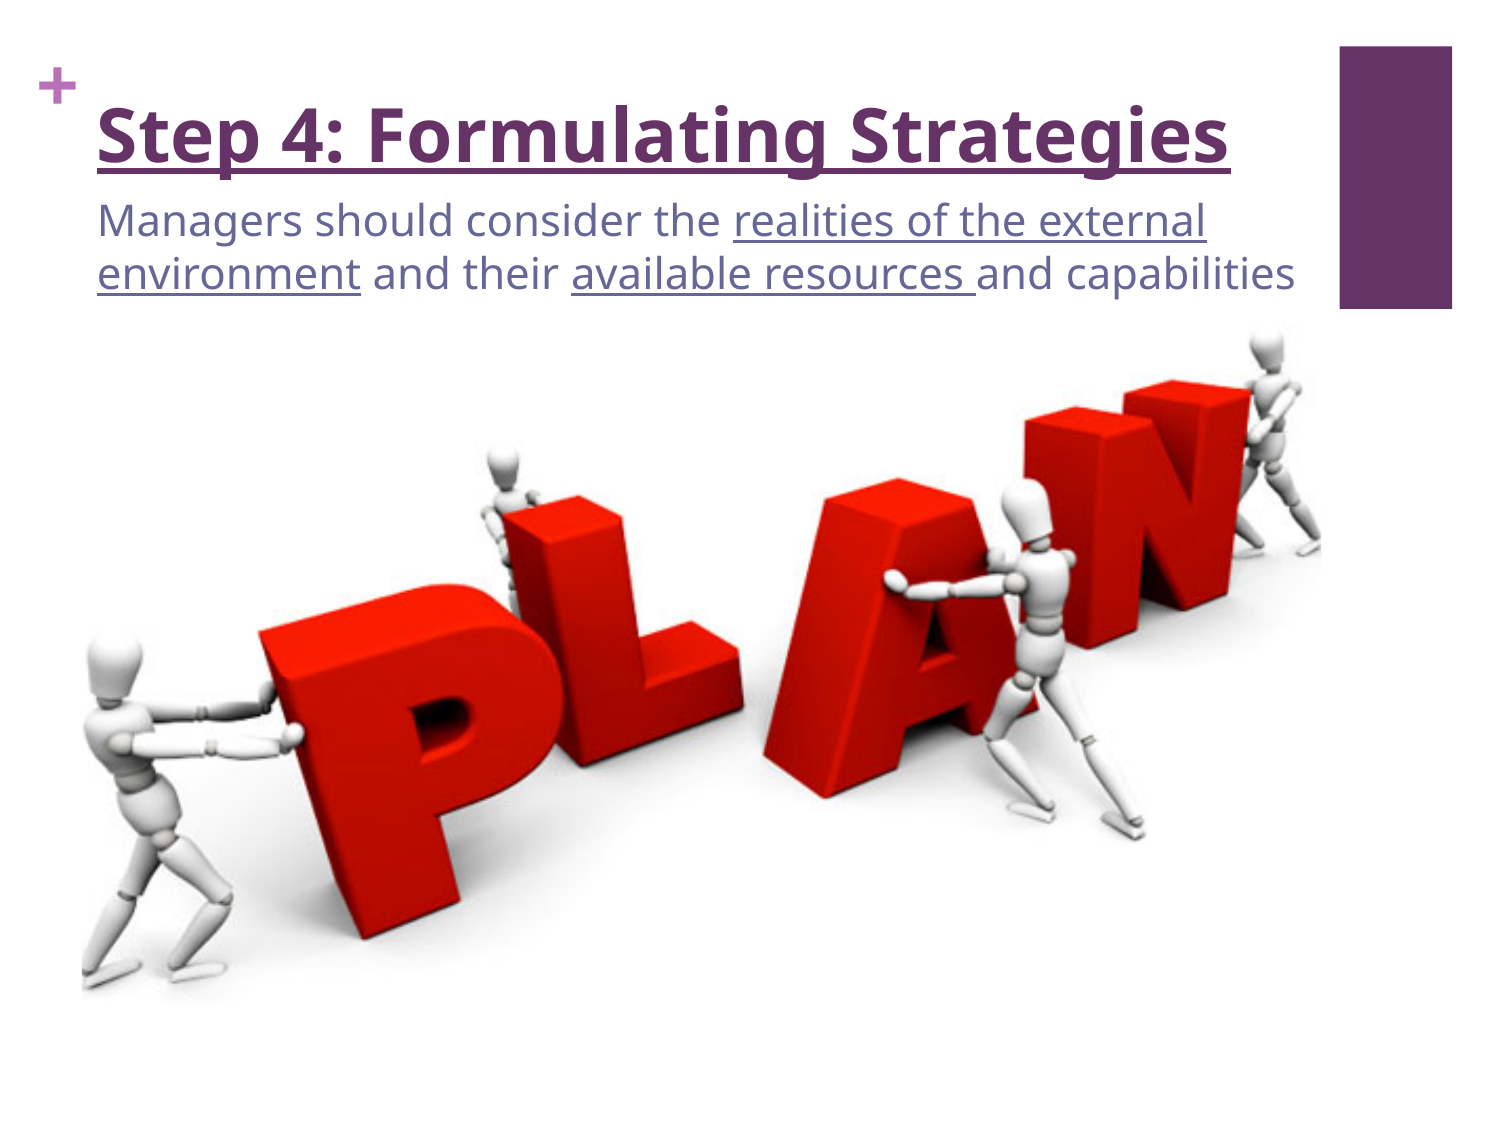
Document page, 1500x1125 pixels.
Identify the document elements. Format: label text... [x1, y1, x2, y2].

list Managers should consider the realities of the external environment and their available resources and capabilities [81, 185, 1322, 313]
title Step 4: Formulating Strategies [81, 22, 1322, 185]
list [81, 324, 1322, 1006]
